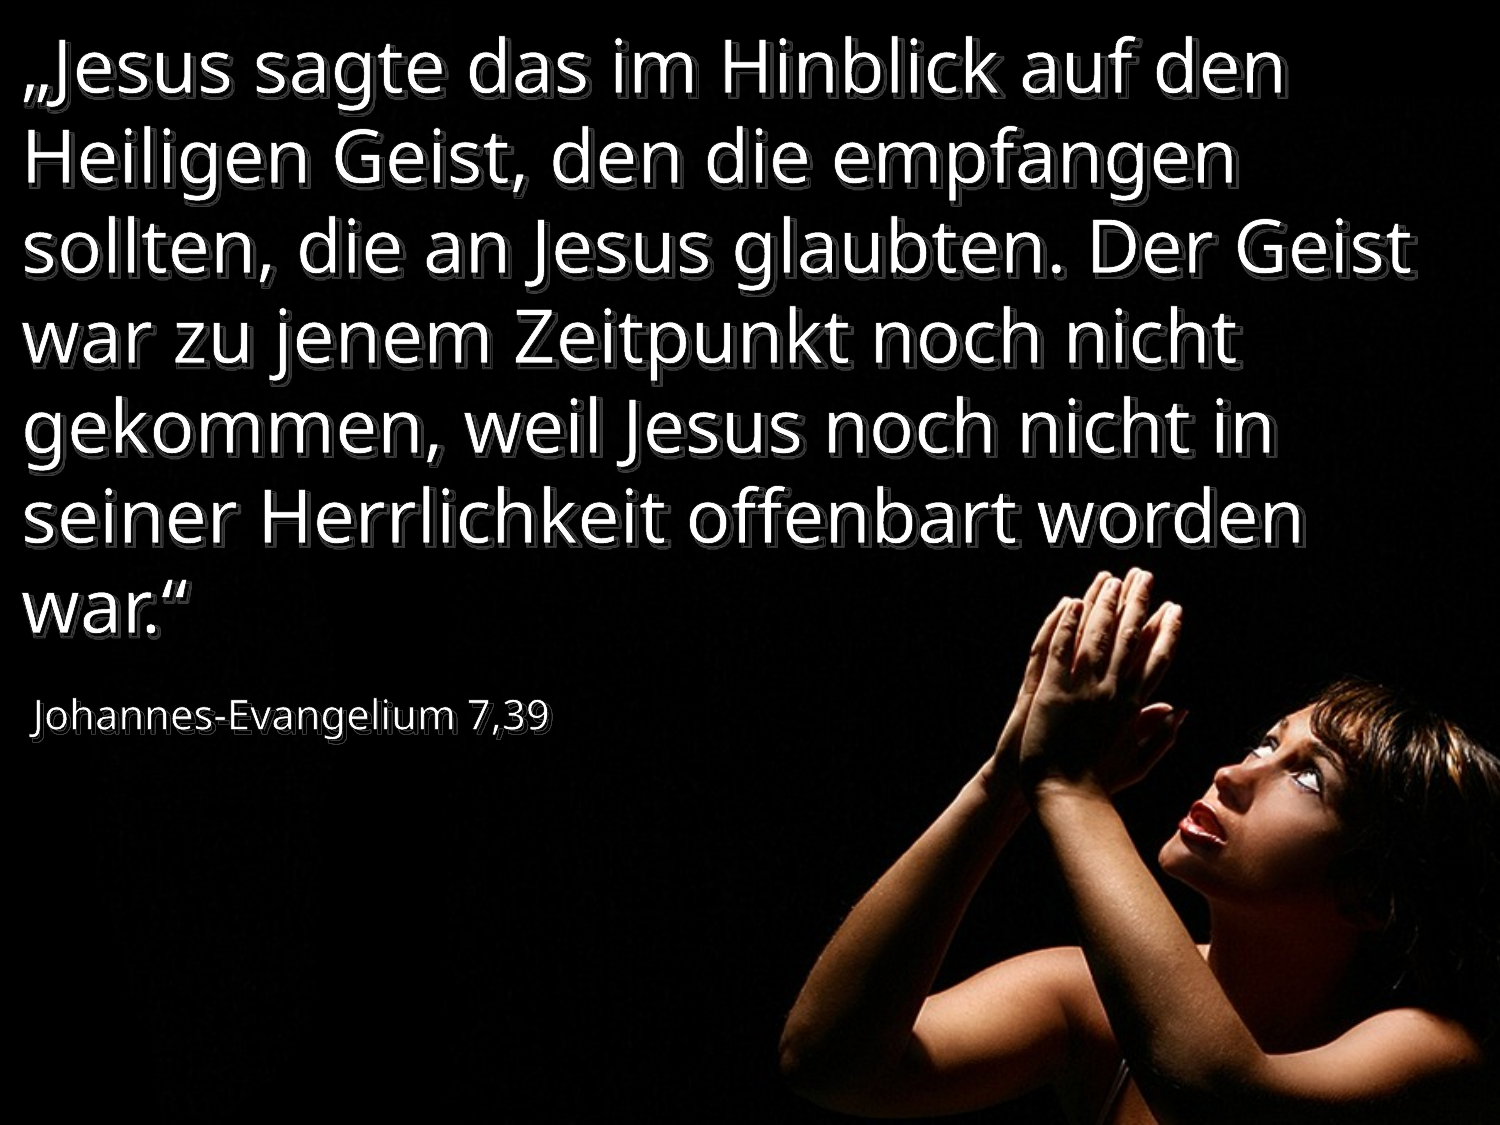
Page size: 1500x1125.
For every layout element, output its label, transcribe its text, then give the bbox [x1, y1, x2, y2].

text_box Johannes-Evangelium 7,39 [17, 680, 1065, 746]
picture [0, 0, 1500, 1125]
title „Jesus sagte das im Hinblick auf den Heiligen Geist, den die empfangen sollten, die an Jesus glaubten. Der Geist war zu jenem Zeitpunkt noch nicht gekommen, weil Jesus noch nicht in seiner Herrlichkeit offenbart worden war.“ [5, 10, 1448, 656]
